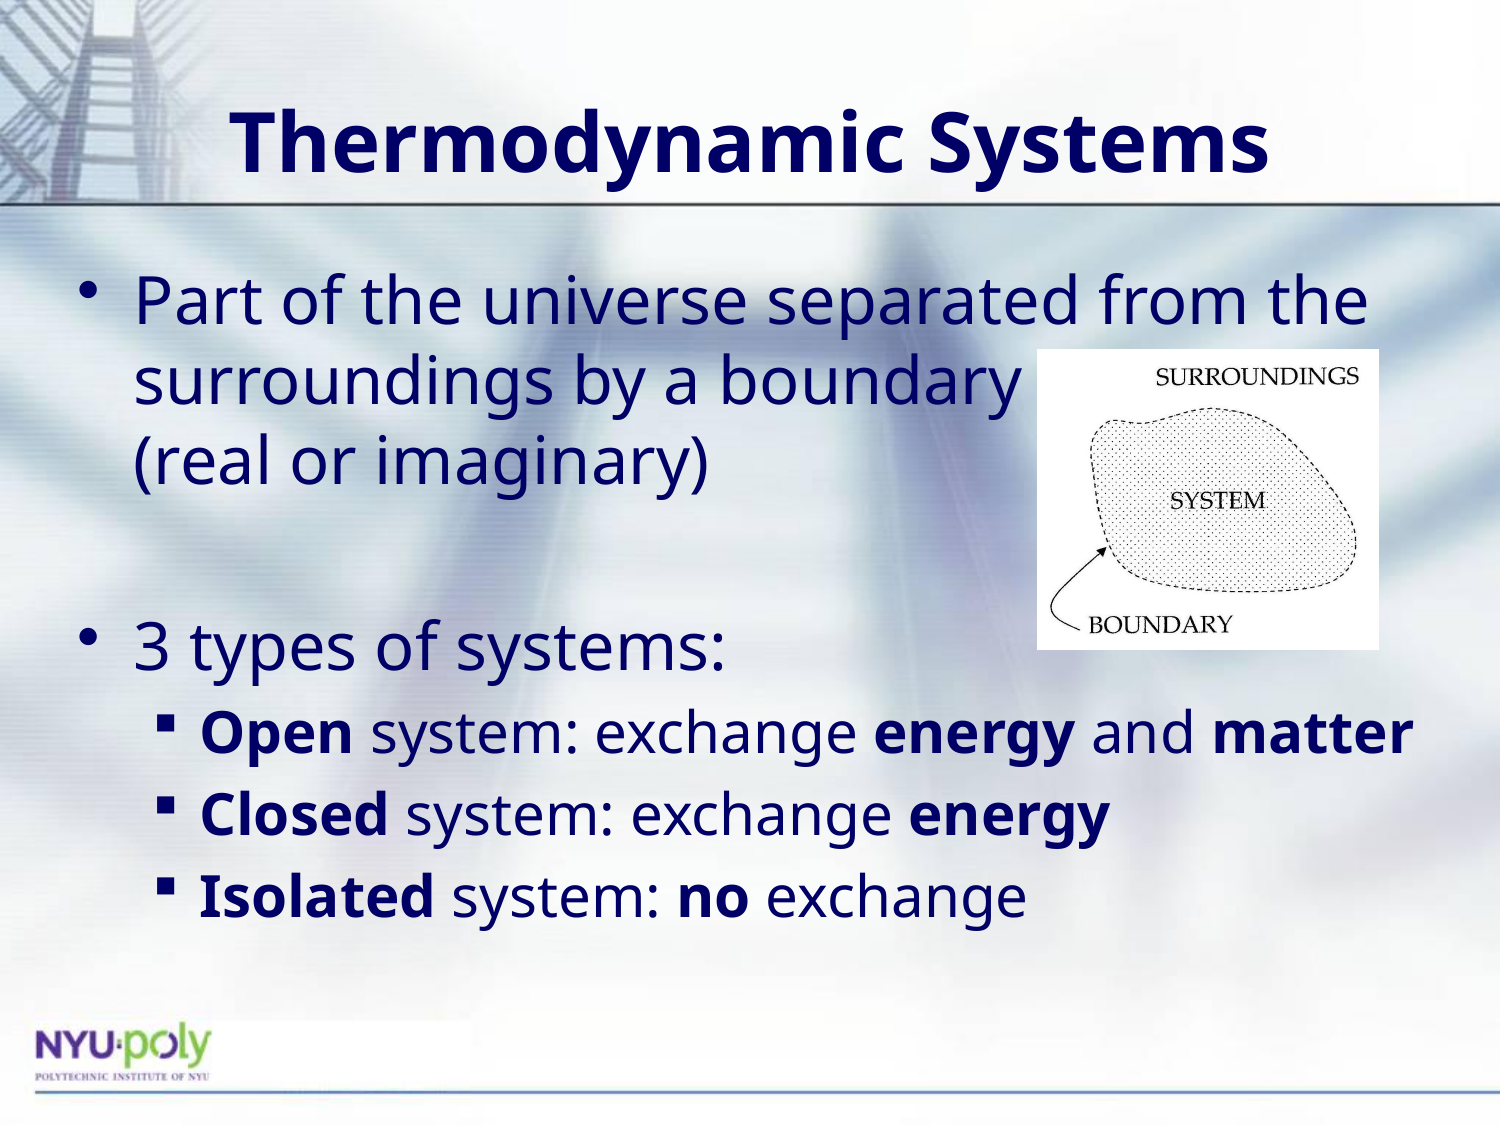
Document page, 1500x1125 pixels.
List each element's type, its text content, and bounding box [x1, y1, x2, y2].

list Part of the universe separated from the surroundings by a boundary (real or imaginary) 3 types of systems: Open system: exchange energy and matter Closed system: exchange energy Isolated system: no exchange [62, 249, 1438, 993]
picture [0, 0, 1500, 1125]
title Thermodynamic Systems [74, 44, 1426, 233]
